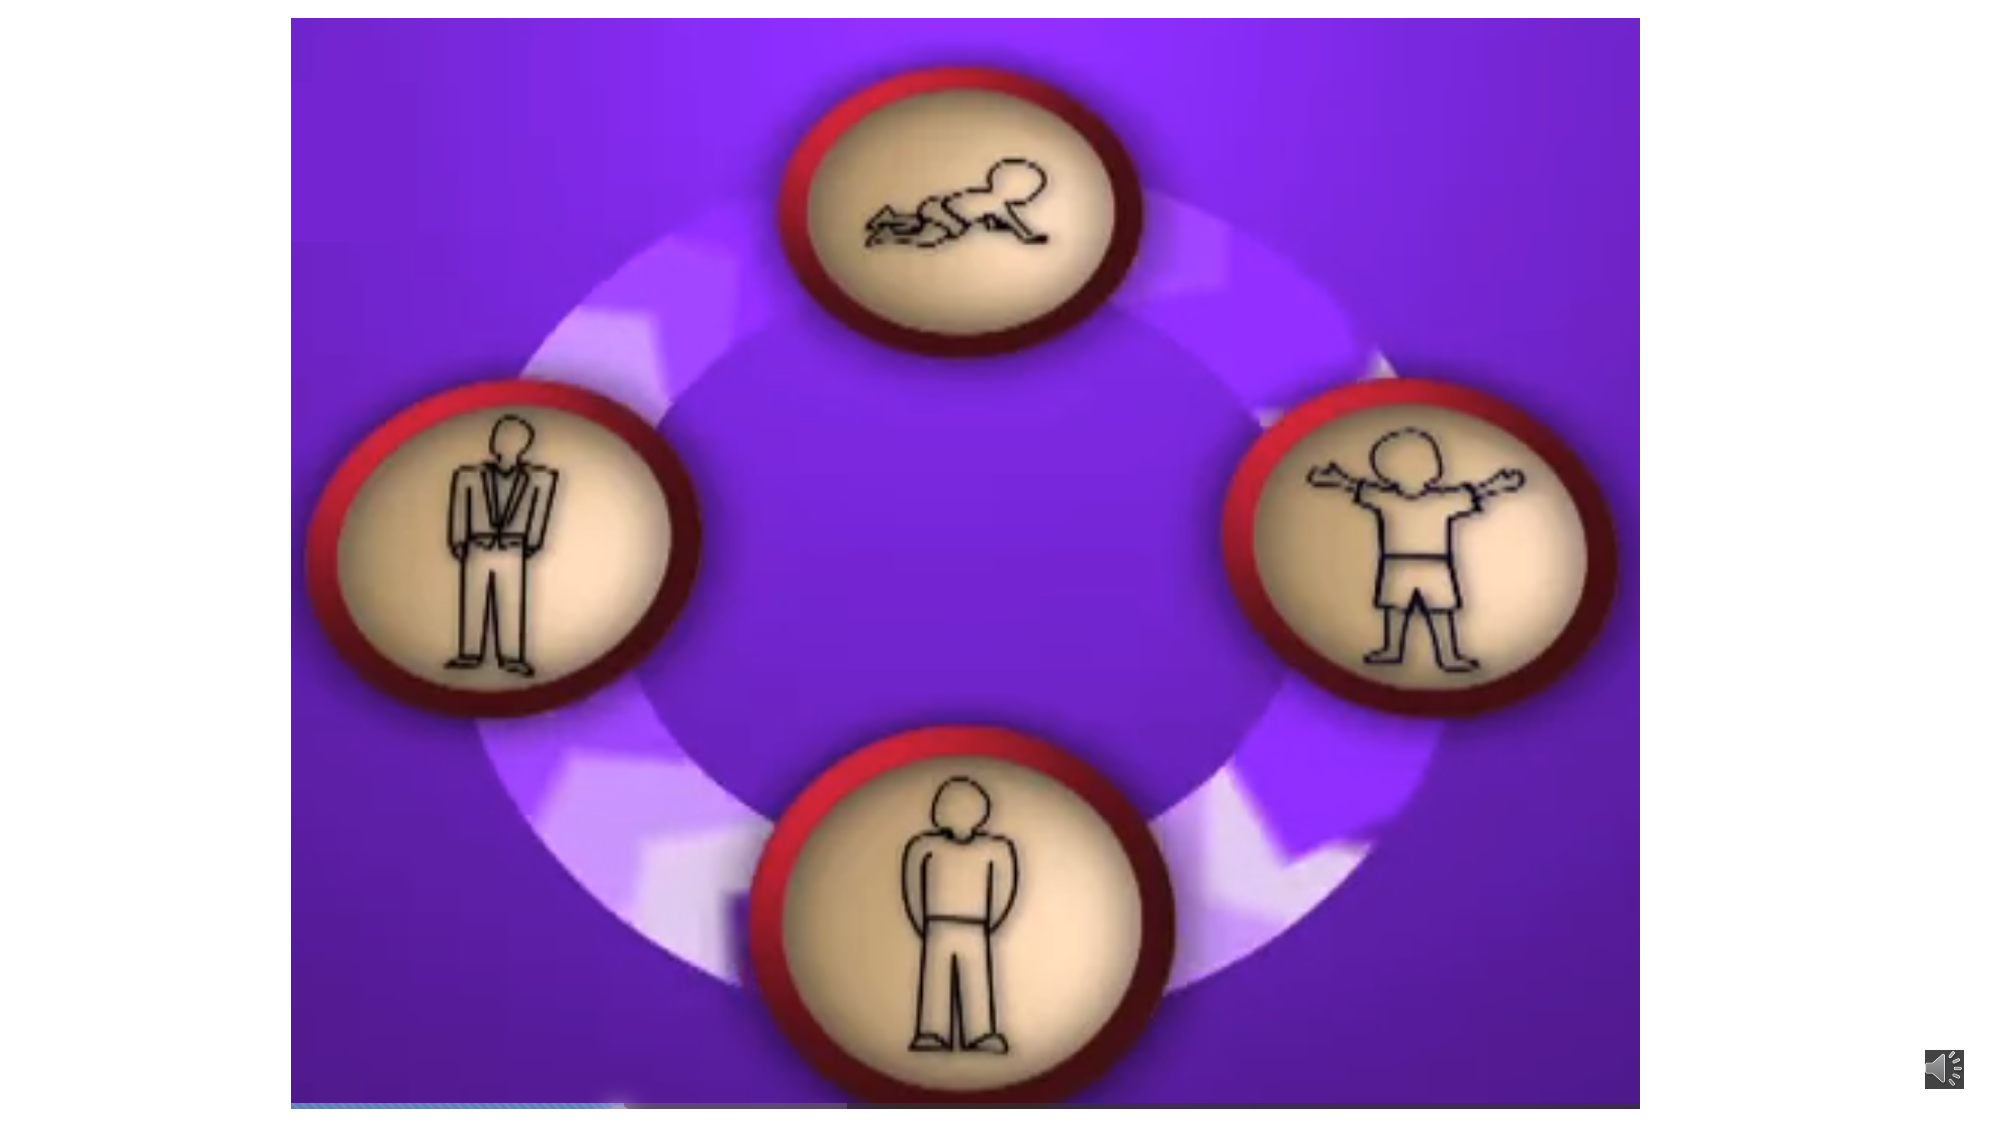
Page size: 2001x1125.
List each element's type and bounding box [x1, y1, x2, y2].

picture [291, 18, 1640, 1109]
picture [1924, 1049, 1965, 1090]
